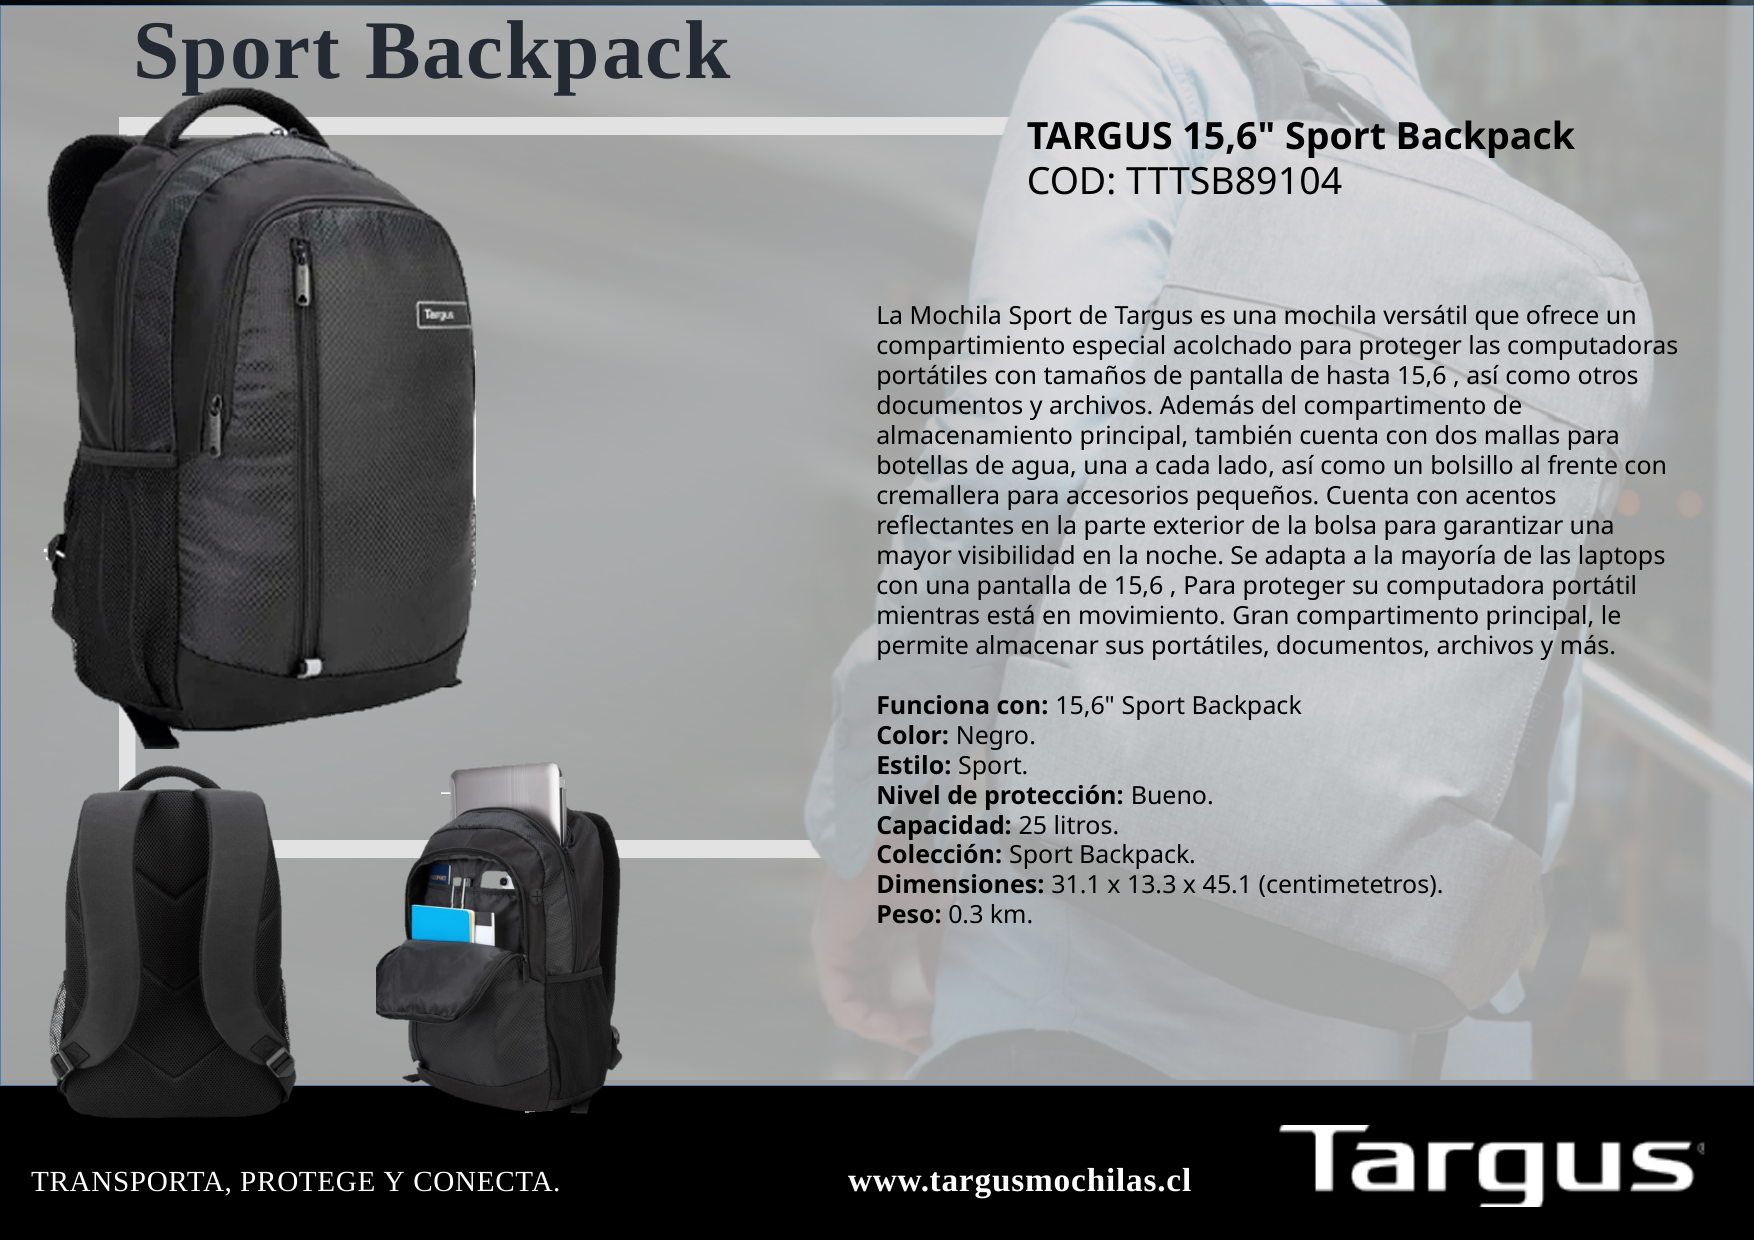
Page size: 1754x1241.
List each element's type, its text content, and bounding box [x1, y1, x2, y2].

text_box TRANSPORTA, PROTEGE Y CONECTA. www.targusmochilas.cl [31, 1158, 1273, 1199]
picture [1278, 1124, 1705, 1208]
picture [0, 0, 1754, 1125]
